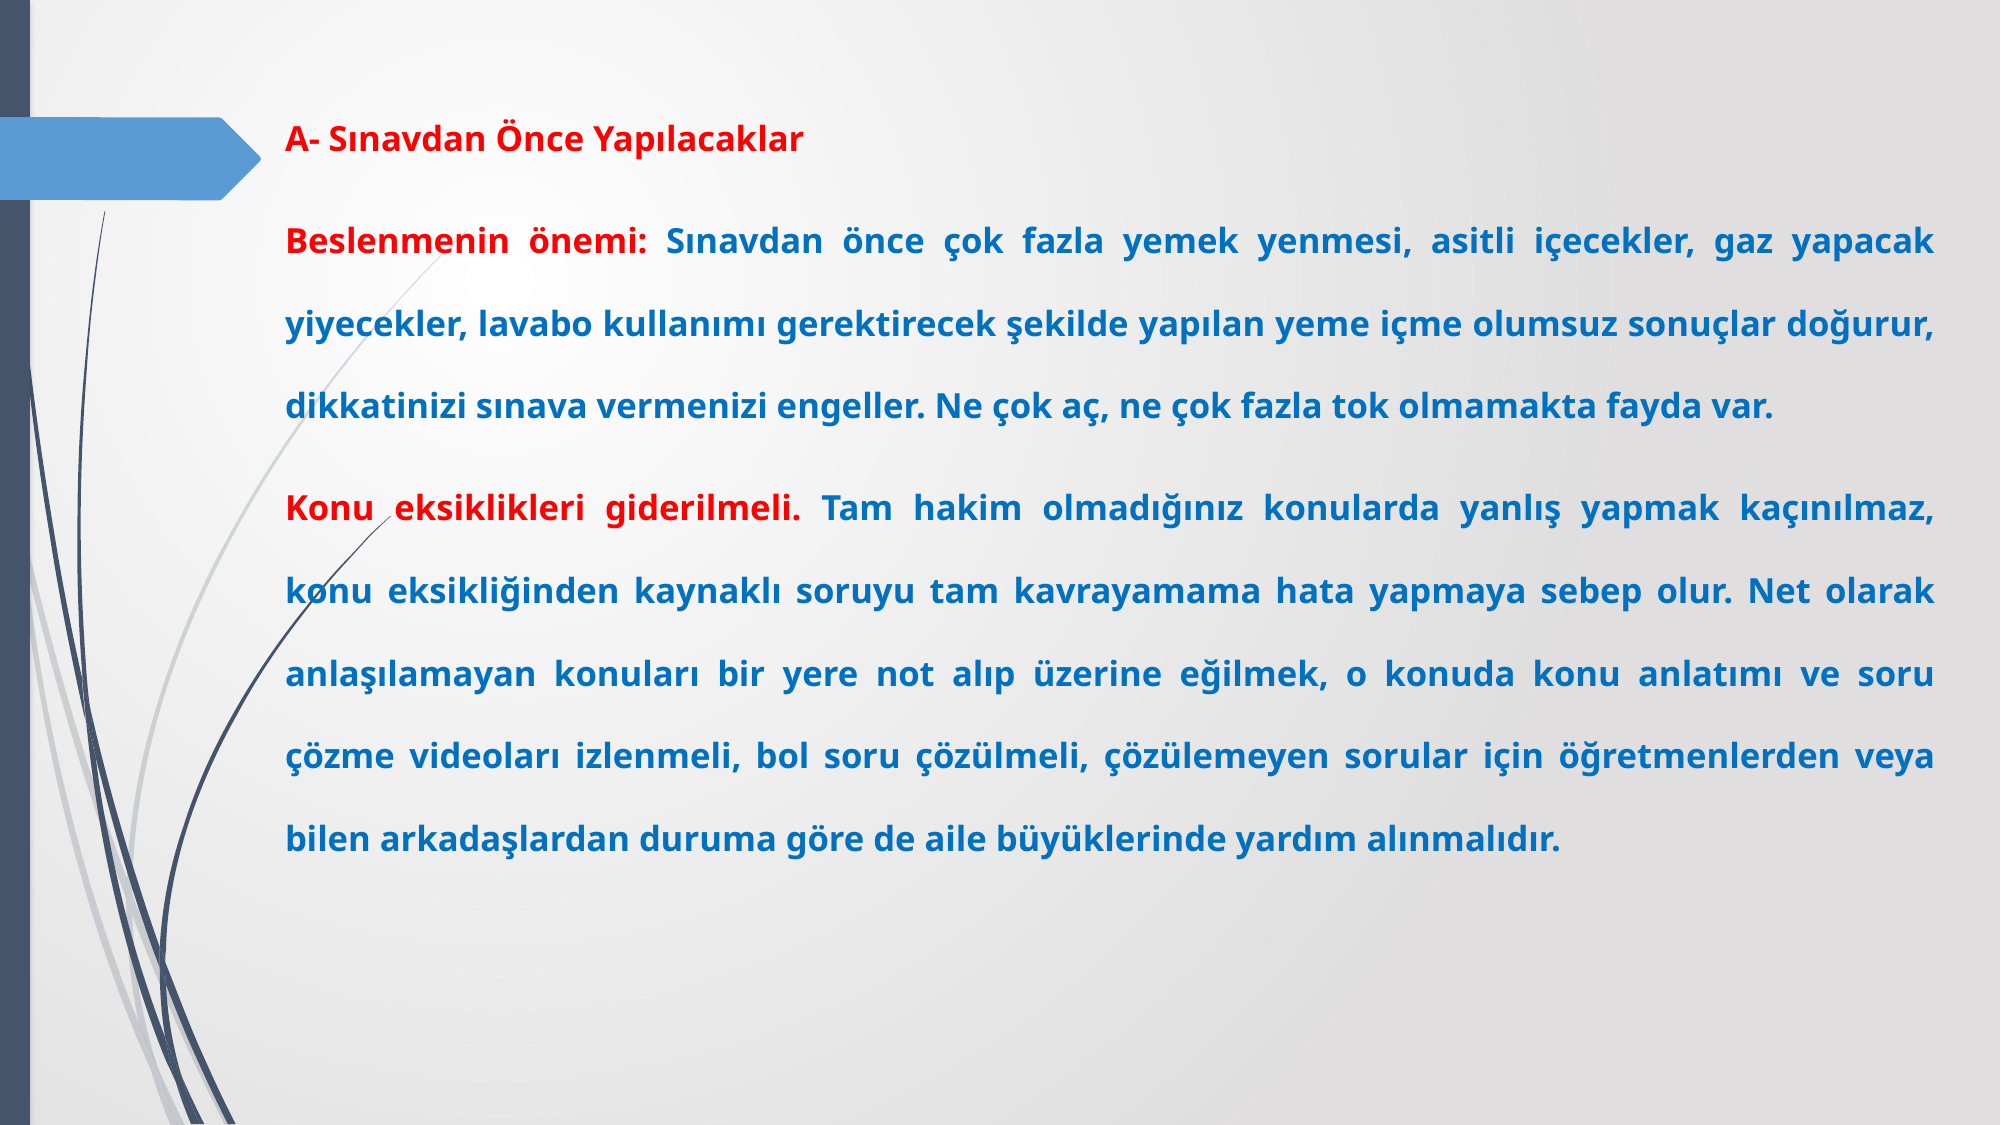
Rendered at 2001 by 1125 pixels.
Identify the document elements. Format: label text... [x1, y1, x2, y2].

list A- Sınavdan Önce Yapılacaklar Beslenmenin önemi: Sınavdan önce çok fazla yemek yenmesi, asitli içecekler, gaz yapacak yiyecekler, lavabo kullanımı gerektirecek şekilde yapılan yeme içme olumsuz sonuçlar doğurur, dikkatinizi sınava vermenizi engeller. Ne çok aç, ne çok fazla tok olmamakta fayda var. Konu eksiklikleri giderilmeli. Tam hakim olmadığınız konularda yanlış yapmak kaçınılmaz, konu eksikliğinden kaynaklı soruyu tam kavrayamama hata yapmaya sebep olur. Net olarak anlaşılamayan konuları bir yere not alıp üzerine eğilmek, o konuda konu anlatımı ve soru çözme videoları izlenmeli, bol soru çözülmeli, çözülemeyen sorular için öğretmenlerden veya bilen arkadaşlardan duruma göre de aile büyüklerinde yardım alınmalıdır. [270, 68, 1950, 970]
